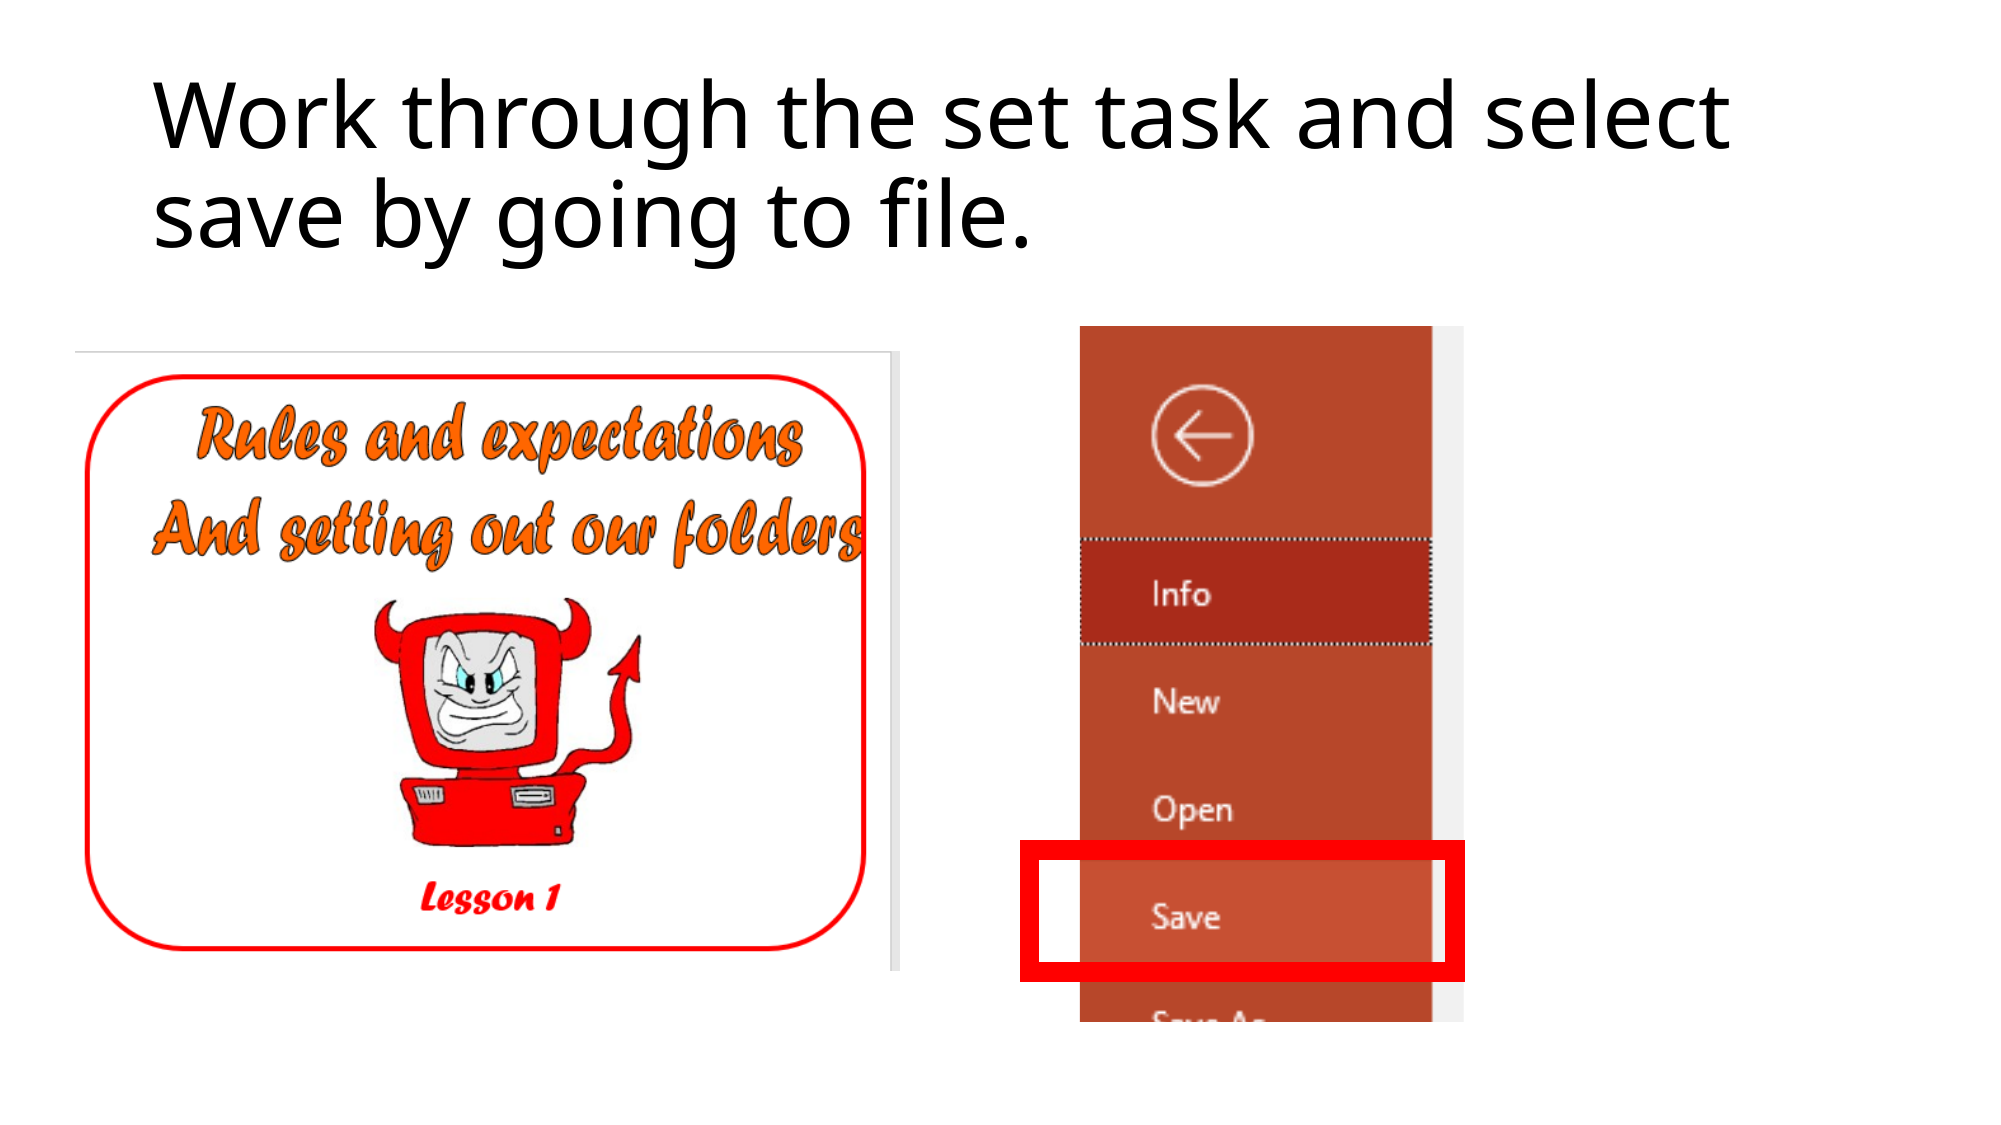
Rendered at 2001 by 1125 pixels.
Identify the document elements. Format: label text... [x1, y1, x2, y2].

text_box [1020, 840, 1079, 982]
title Work through the set task and select save by going to file. [137, 59, 1863, 278]
picture [74, 351, 900, 971]
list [1079, 313, 1464, 1022]
